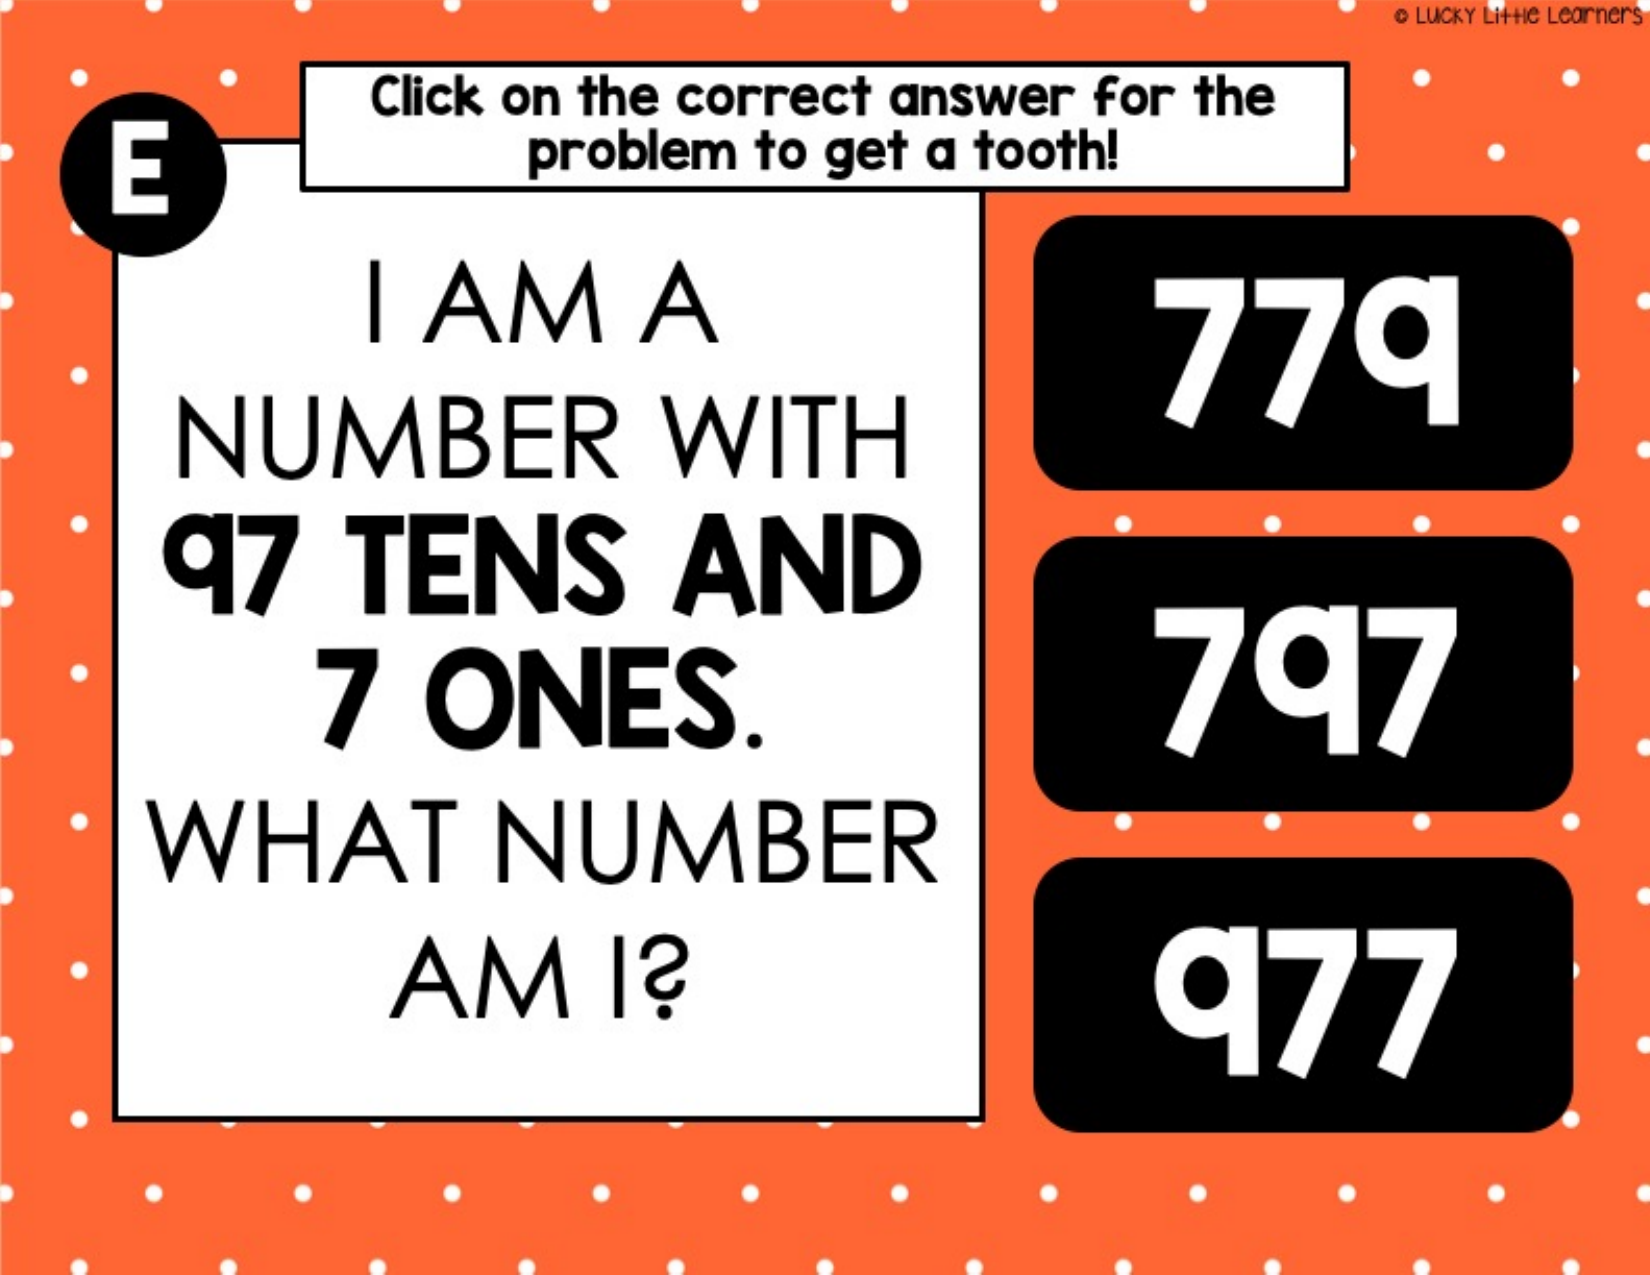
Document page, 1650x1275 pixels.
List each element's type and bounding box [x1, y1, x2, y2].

text_box [1044, 531, 1561, 810]
text_box [0, 0, 1648, 1275]
text_box [1044, 211, 1561, 491]
text_box [1044, 850, 1561, 1129]
